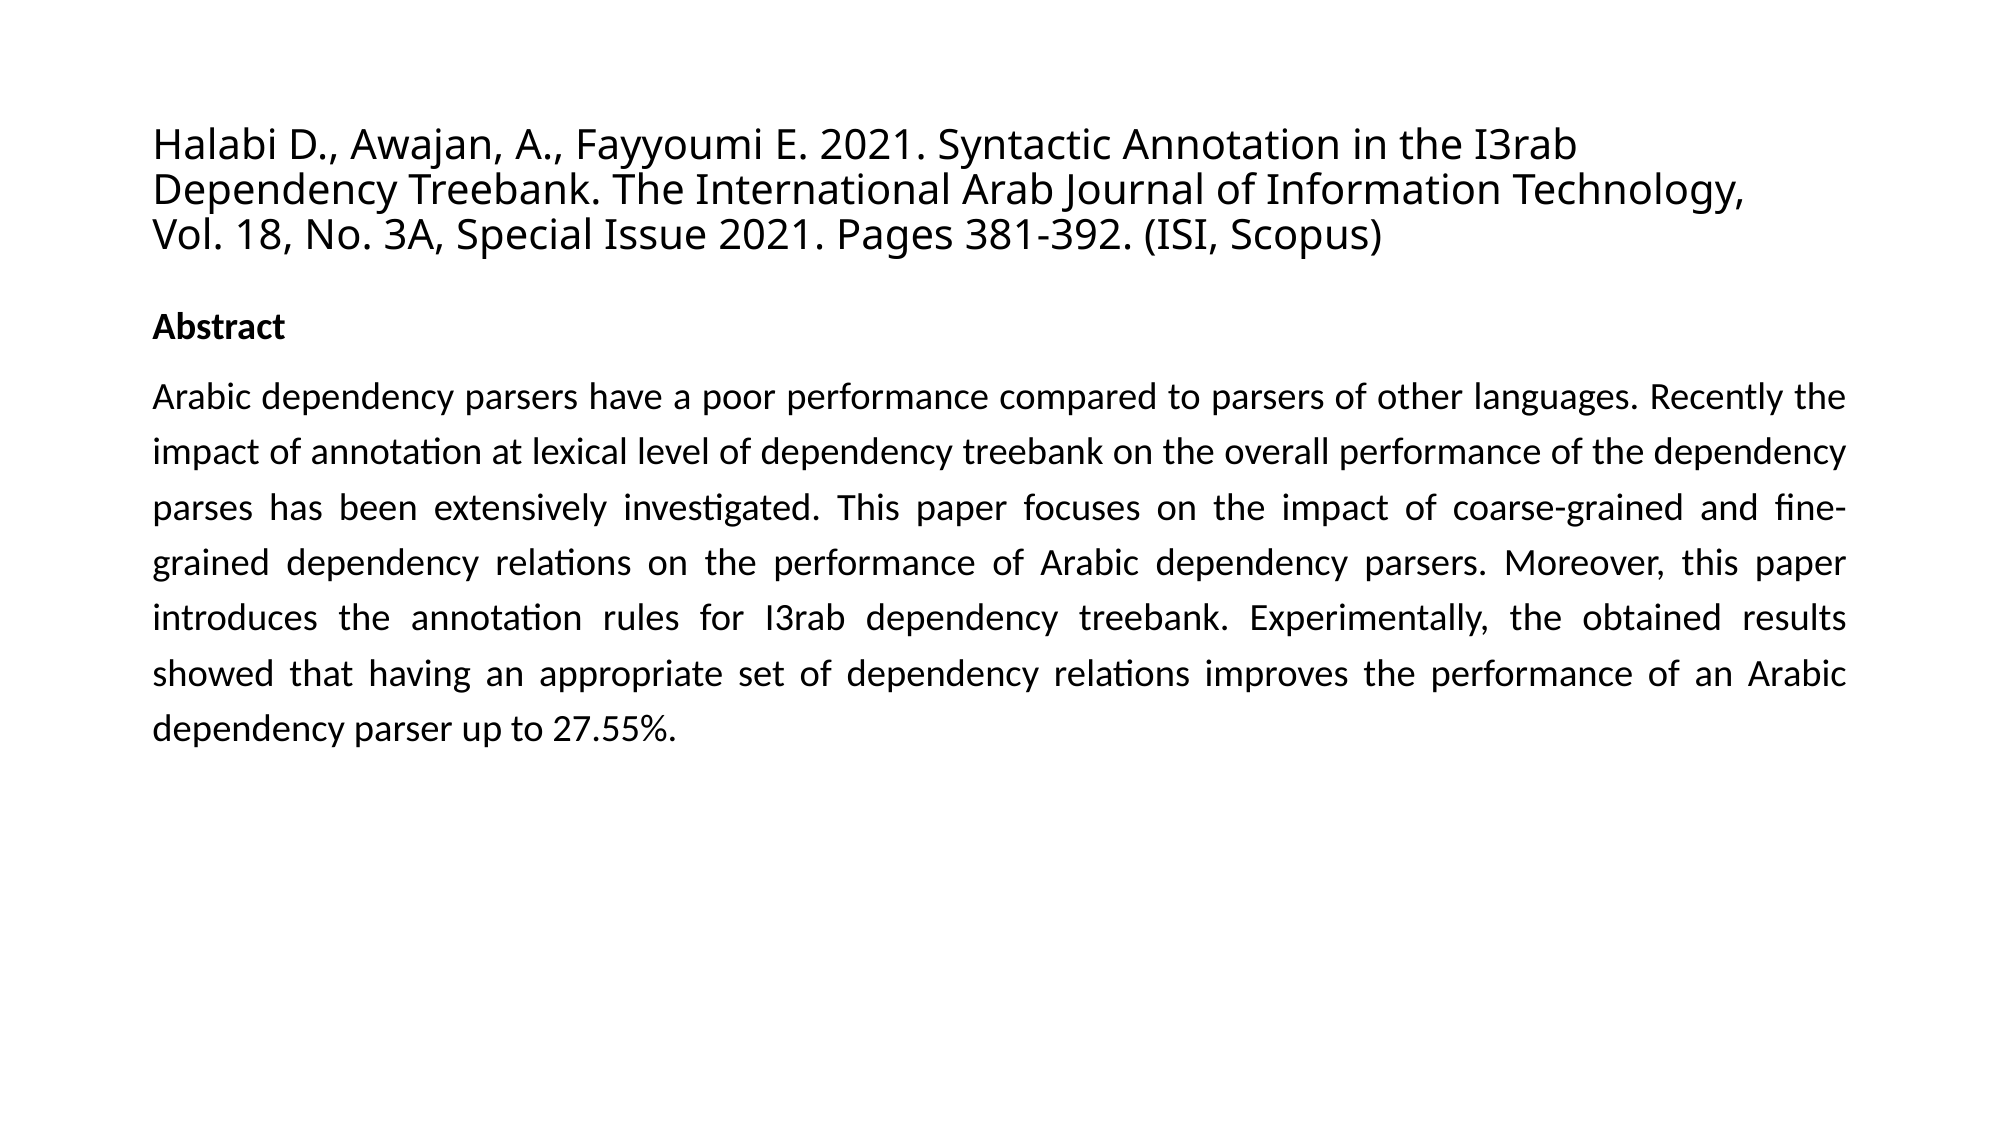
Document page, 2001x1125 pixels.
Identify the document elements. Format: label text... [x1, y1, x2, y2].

list Abstract Arabic dependency parsers have a poor performance compared to parsers of other languages. Recently the impact of annotation at lexical level of dependency treebank on the overall performance of the dependency parses has been extensively investigated. This paper focuses on the impact of coarse-grained and fine-grained dependency relations on the performance of Arabic dependency parsers. Moreover, this paper introduces the annotation rules for I3rab dependency treebank. Experimentally, the obtained results showed that having an appropriate set of dependency relations improves the performance of an Arabic dependency parser up to 27.55%. [137, 299, 1863, 757]
title Halabi D., Awajan, A., Fayyoumi E. 2021. Syntactic Annotation in the I3rab Dependency Treebank. The International Arab Journal of Information Technology, Vol. 18, No. 3A, Special Issue 2021. Pages 381-392. (ISI, Scopus) [137, 82, 1807, 299]
